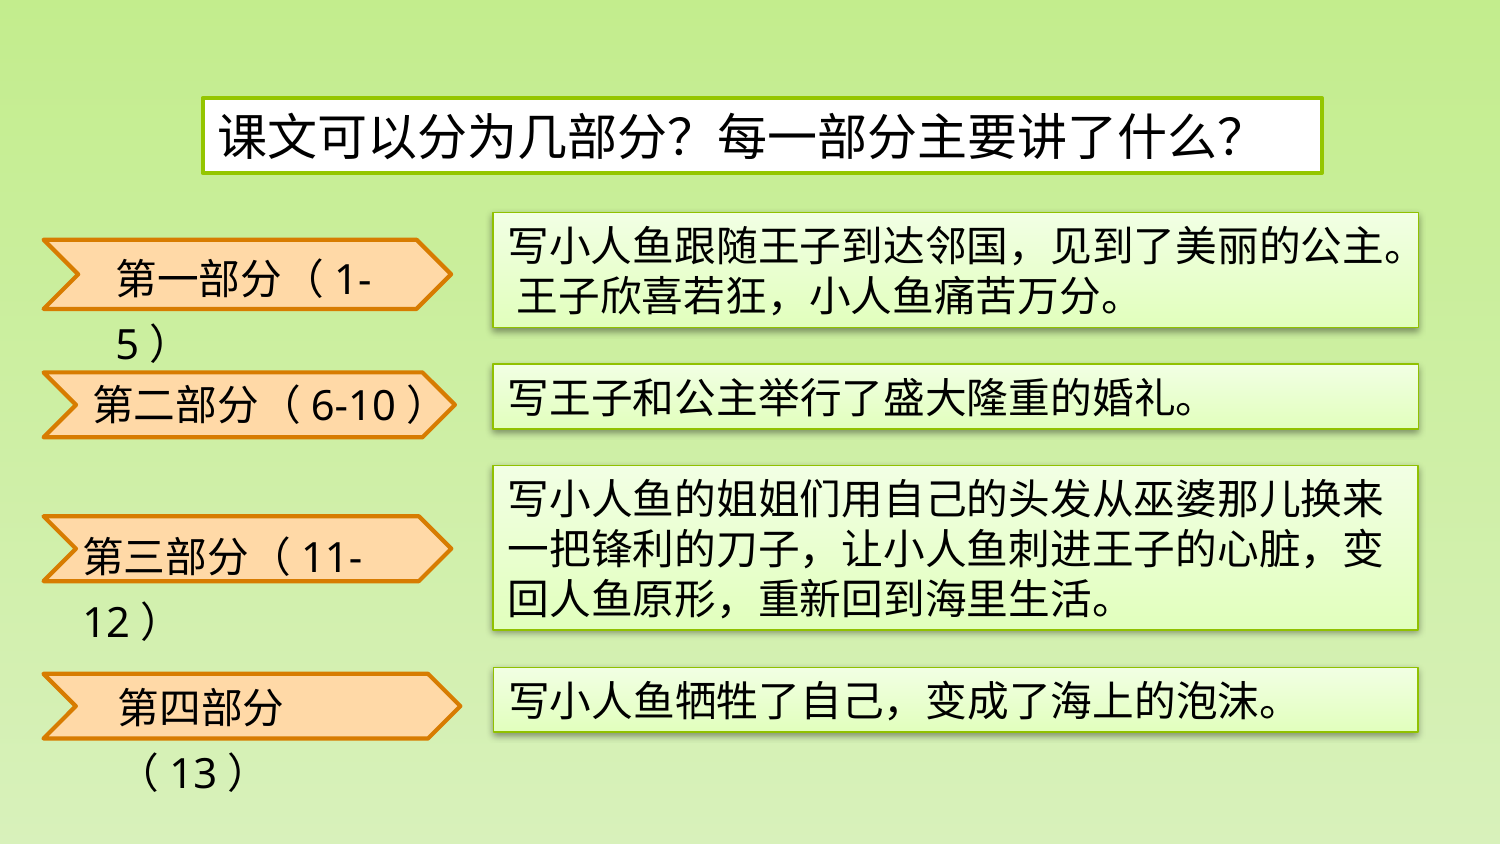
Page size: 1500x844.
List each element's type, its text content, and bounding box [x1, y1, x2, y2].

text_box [43, 356, 1419, 438]
text_box 课文可以分为几部分？每一部分主要讲了什么？ [201, 96, 1324, 175]
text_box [43, 659, 1419, 741]
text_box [43, 212, 1419, 329]
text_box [43, 465, 1419, 633]
